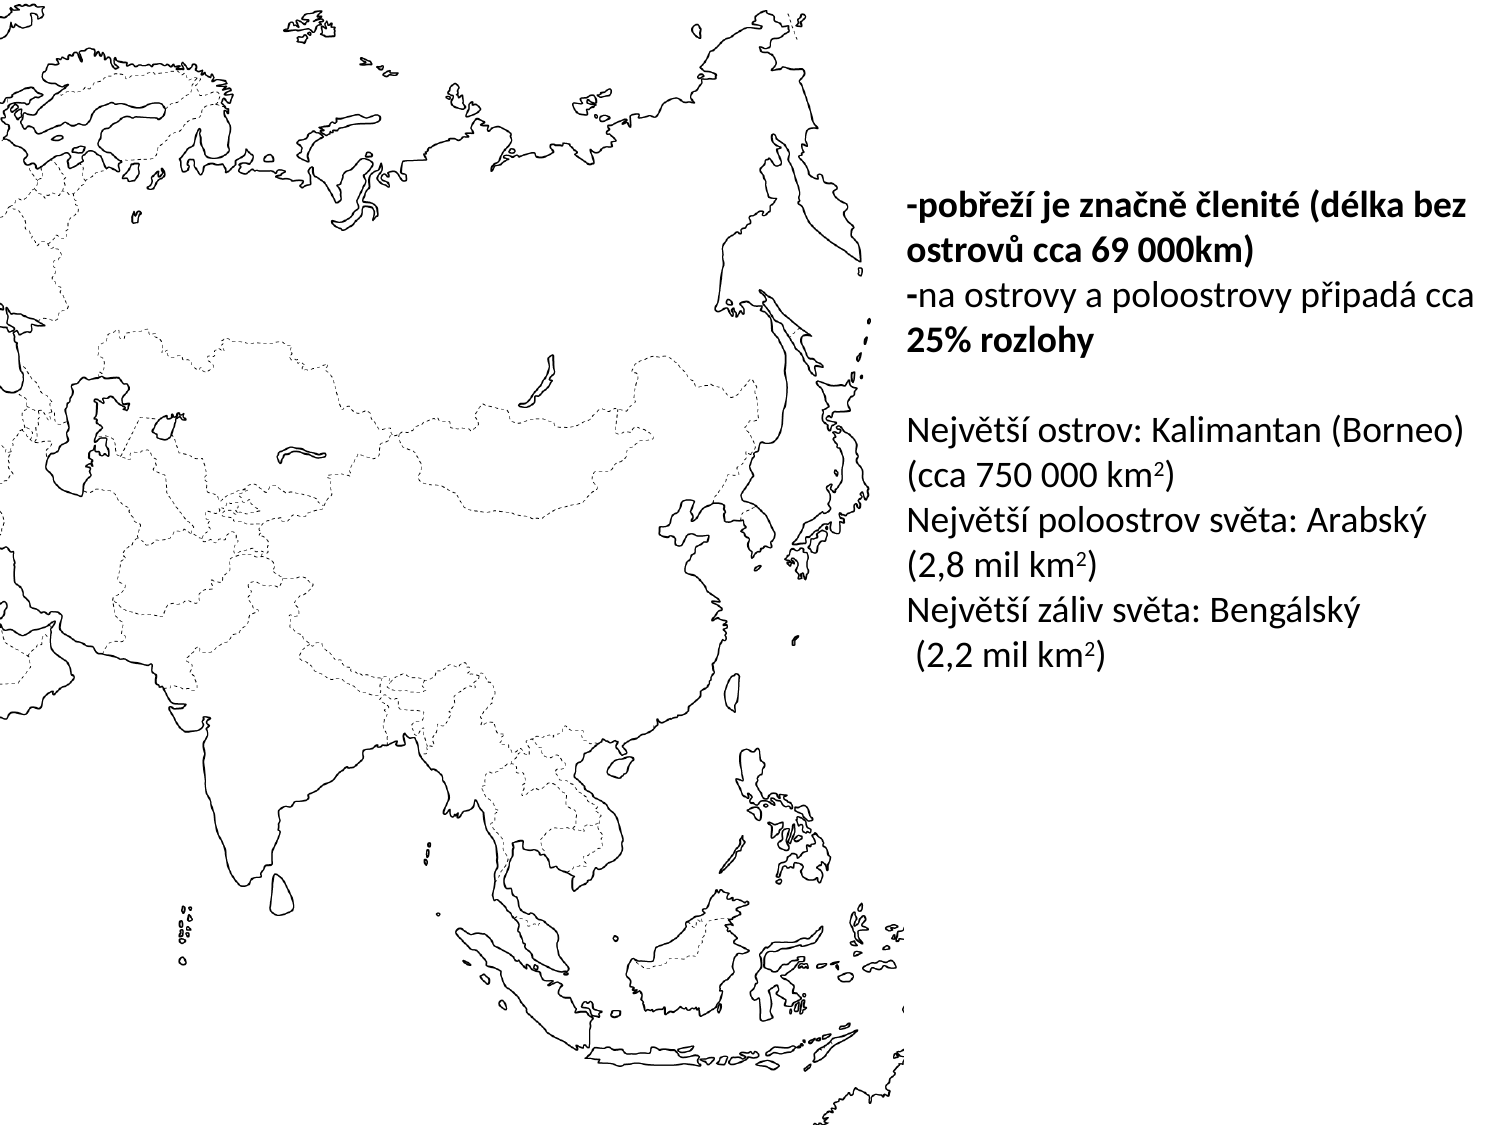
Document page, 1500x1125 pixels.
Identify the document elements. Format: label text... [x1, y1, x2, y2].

text_box -pobřeží je značně členité (délka bez ostrovů cca 69 000km) -na ostrovy a poloostrovy připadá cca 25% rozlohy Největší ostrov: Kalimantan (Borneo) (cca 750 000 km2) Největší poloostrov světa: Arabský (2,8 mil km2) Největší záliv světa: Bengálský (2,2 mil km2) [908, 172, 1500, 728]
picture [0, 0, 904, 1125]
